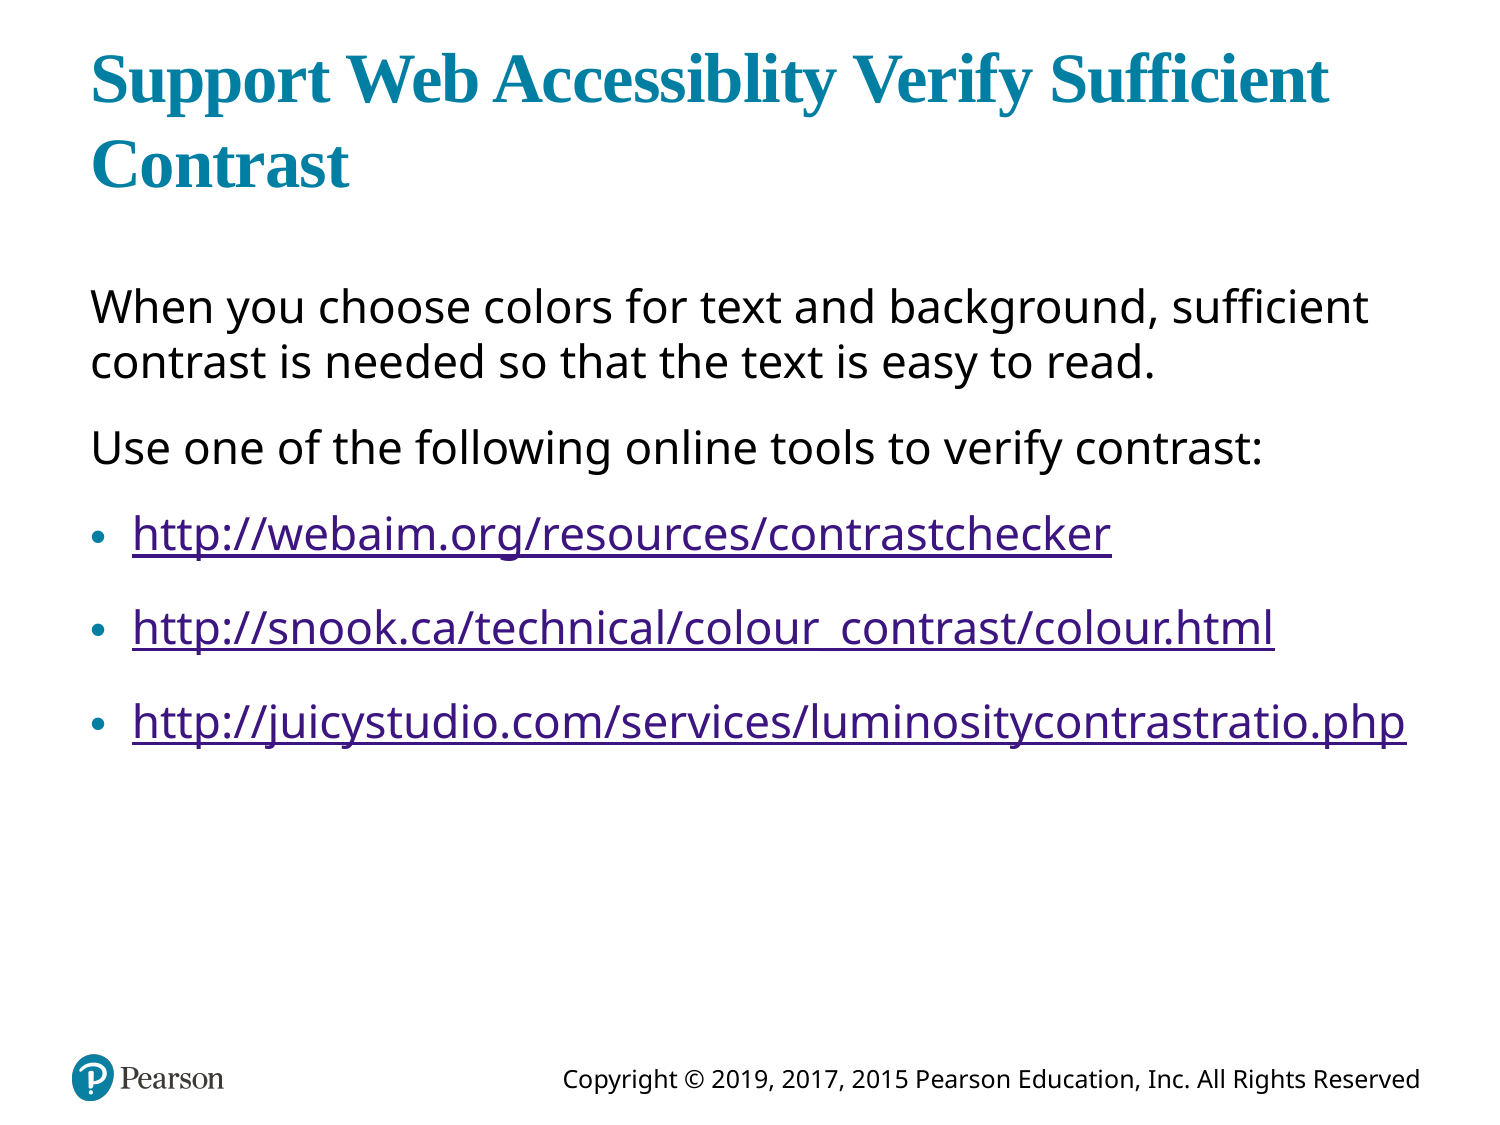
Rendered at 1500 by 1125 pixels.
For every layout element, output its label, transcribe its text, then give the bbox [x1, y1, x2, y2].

picture [80, 1063, 106, 1088]
picture [72, 1087, 83, 1101]
picture [72, 1054, 88, 1070]
picture [98, 1054, 224, 1101]
title Support Web Accessiblity Verify Sufficient Contrast [75, 0, 1425, 217]
list When you choose colors for text and background, sufficient contrast is needed so that the text is easy to read. Use one of the following online tools to verify contrast: http://webaim.org/resources/contrastchecker http://snook.ca/technical/colour_contrast/colour.html http://juicystudio.com/services/luminositycontrastratio.php [75, 262, 1425, 931]
